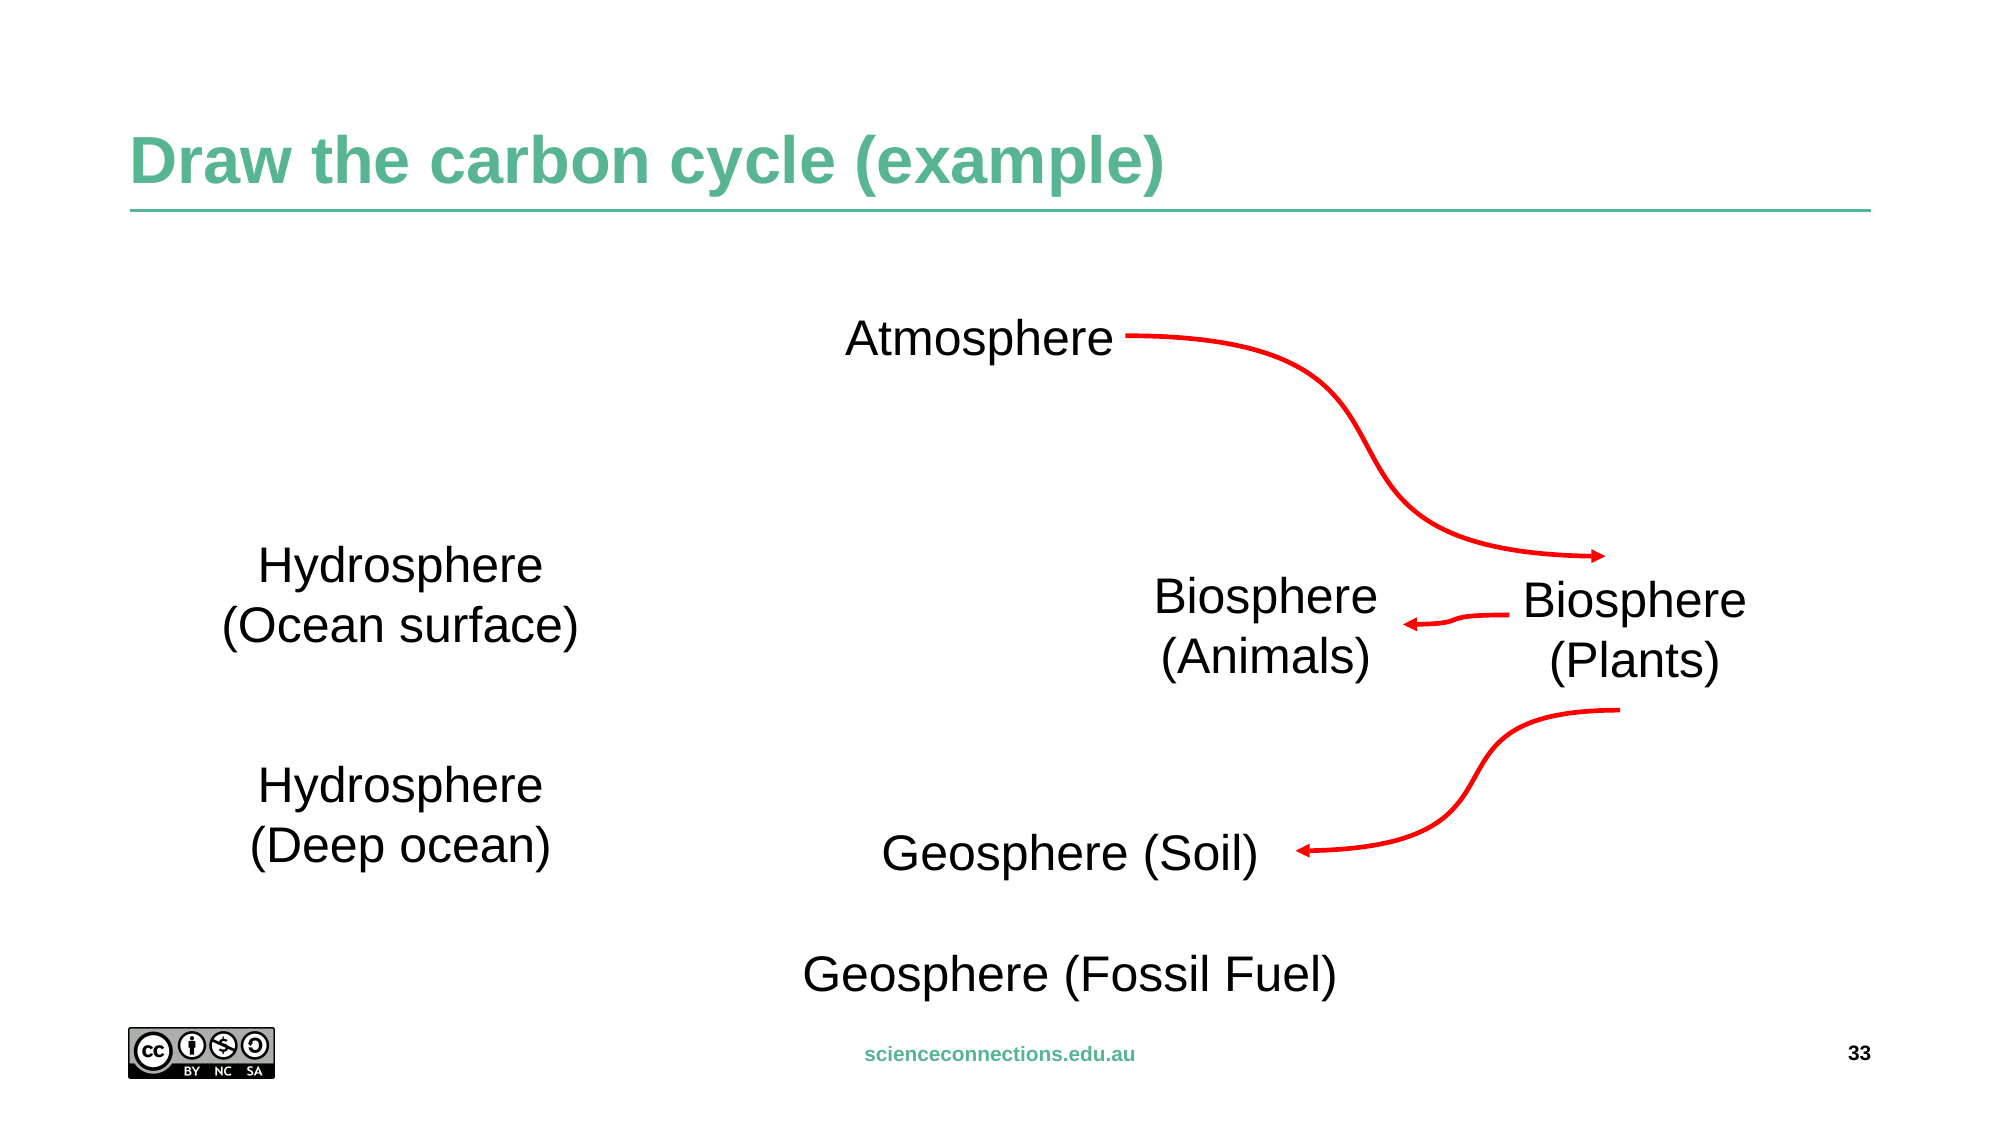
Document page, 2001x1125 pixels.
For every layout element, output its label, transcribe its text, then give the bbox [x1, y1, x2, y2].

slide_number 33 [1753, 1026, 1872, 1078]
picture [128, 1027, 275, 1079]
text_box Hydrosphere (Ocean surface) [204, 525, 597, 661]
text_box Atmosphere [830, 297, 1156, 373]
text_box Hydrosphere (Deep ocean) [204, 745, 597, 880]
text_box Biosphere (Animals) [1103, 556, 1429, 692]
text_box Biosphere (Plants) [1472, 559, 1798, 695]
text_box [1402, 614, 1510, 625]
title Draw the carbon cycle (example) [129, 116, 1872, 204]
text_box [1125, 335, 1606, 557]
text_box Geosphere (Soil) [844, 813, 1296, 889]
footer scienceconnections.edu.au [653, 1027, 1347, 1079]
text_box Geosphere (Fossil Fuel) [754, 933, 1386, 1009]
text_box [1295, 709, 1621, 852]
